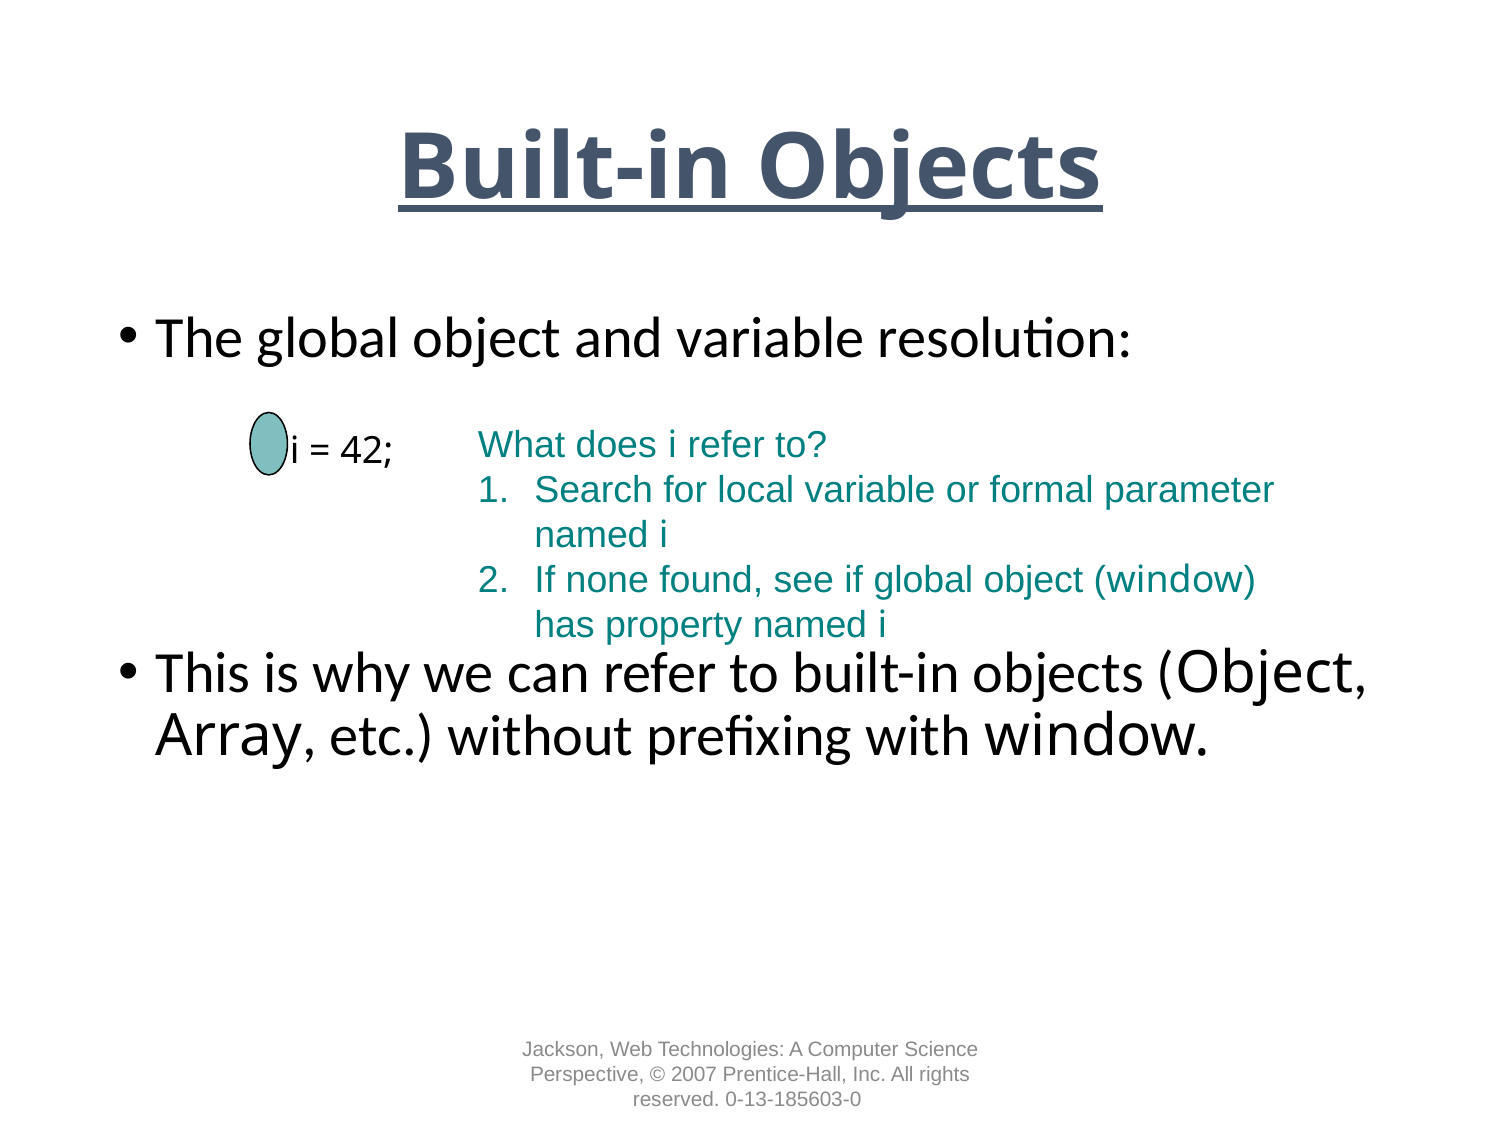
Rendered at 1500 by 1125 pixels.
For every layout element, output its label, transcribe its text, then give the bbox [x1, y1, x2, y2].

text_box [249, 412, 288, 475]
text_box What does i refer to? Search for local variable or formal parameter named i If none found, see if global object (window) has property named i [463, 412, 1290, 653]
title Built-in Objects [103, 59, 1397, 278]
text_box i = 42; [275, 418, 409, 478]
footer Jackson, Web Technologies: A Computer Science Perspective, © 2007 Prentice-Hall, Inc. All rights reserved. 0-13-185603-0 [496, 1042, 1004, 1103]
list The global object and variable resolution: This is why we can refer to built-in objects (Object, Array, etc.) without prefixing with window. [103, 299, 1397, 1014]
